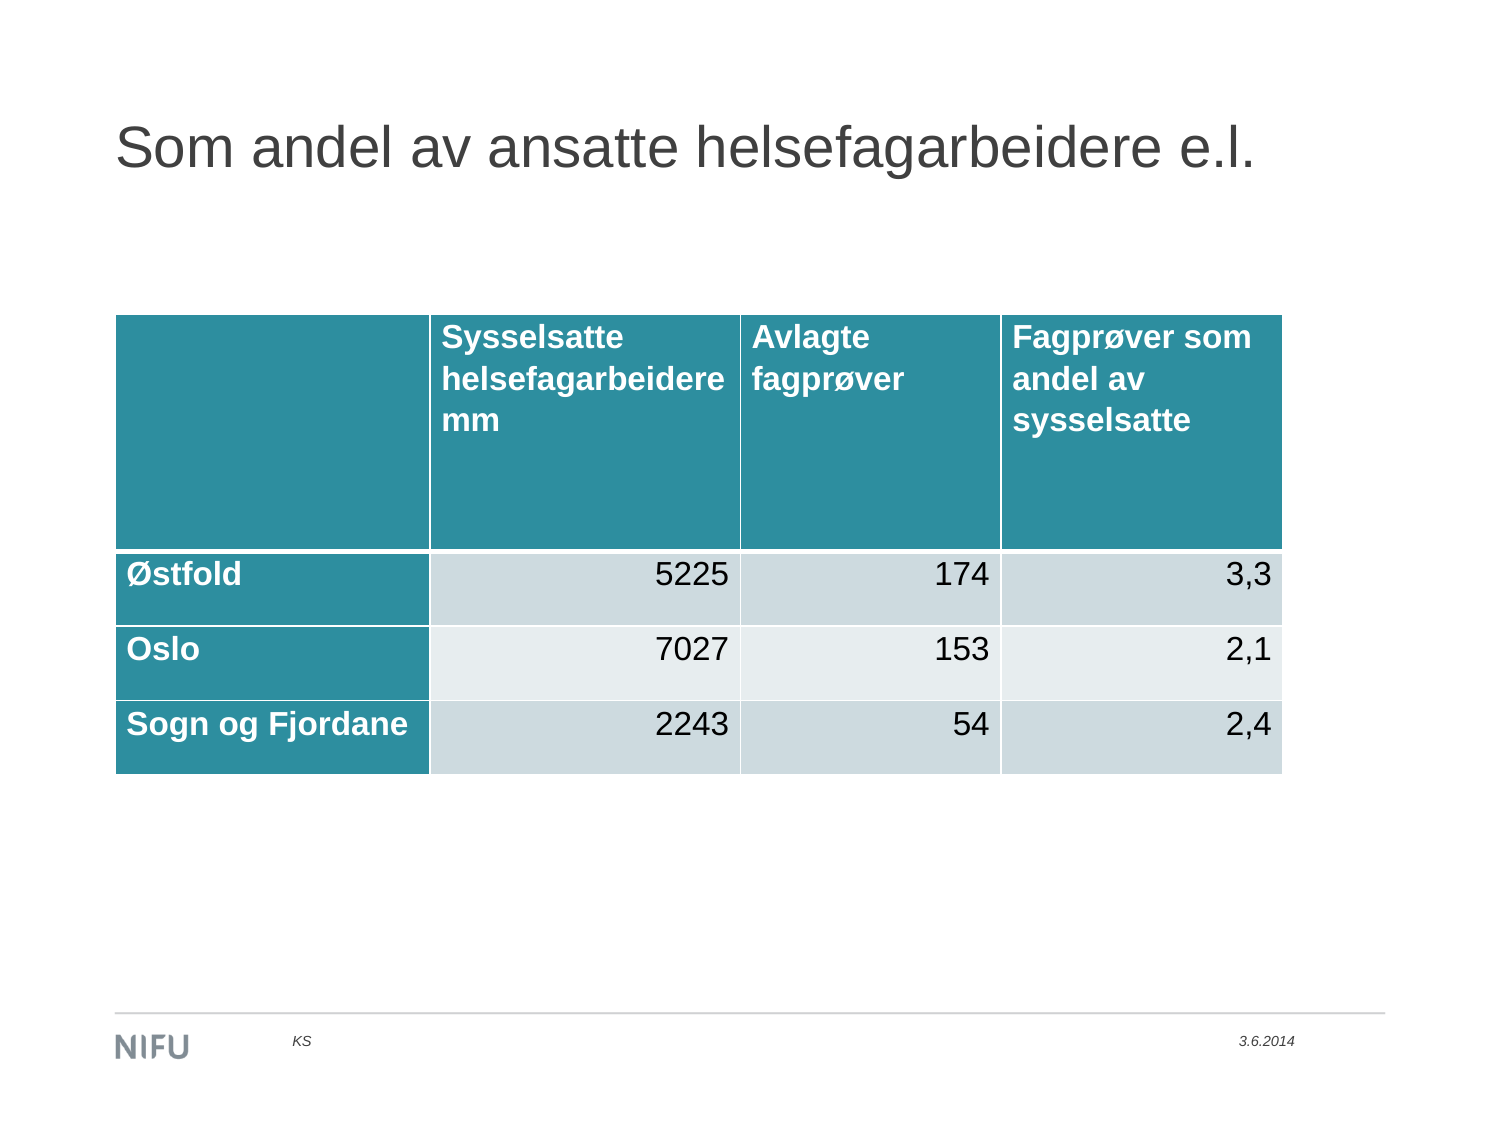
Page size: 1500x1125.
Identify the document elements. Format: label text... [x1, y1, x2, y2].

picture [0, 1028, 196, 1125]
title Som andel av ansatte helsefagarbeidere e.l. [115, 109, 1385, 170]
table_header Sysselsatte helsefagarbeidere mm [431, 315, 740, 549]
table_header [116, 315, 429, 549]
table_header Avlagte fagprøver [741, 315, 1000, 549]
table_cell 5225 [431, 554, 740, 625]
table_cell 2,1 [1002, 627, 1282, 700]
picture [0, 981, 1500, 1023]
table_cell 153 [741, 627, 1000, 700]
table_cell Oslo [116, 627, 429, 700]
table_cell Østfold [116, 554, 429, 625]
table_cell 2,4 [1002, 701, 1282, 774]
table_cell 7027 [431, 627, 740, 700]
footer KS [292, 1031, 768, 1050]
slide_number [1239, 1031, 1329, 1050]
table_cell 2243 [431, 701, 740, 774]
table_cell 3,3 [1002, 554, 1282, 625]
table_cell Sogn og Fjordane [116, 701, 429, 774]
table_header Fagprøver som andel av sysselsatte [1002, 315, 1282, 549]
table_cell 54 [741, 701, 1000, 774]
table_cell 174 [741, 554, 1000, 625]
